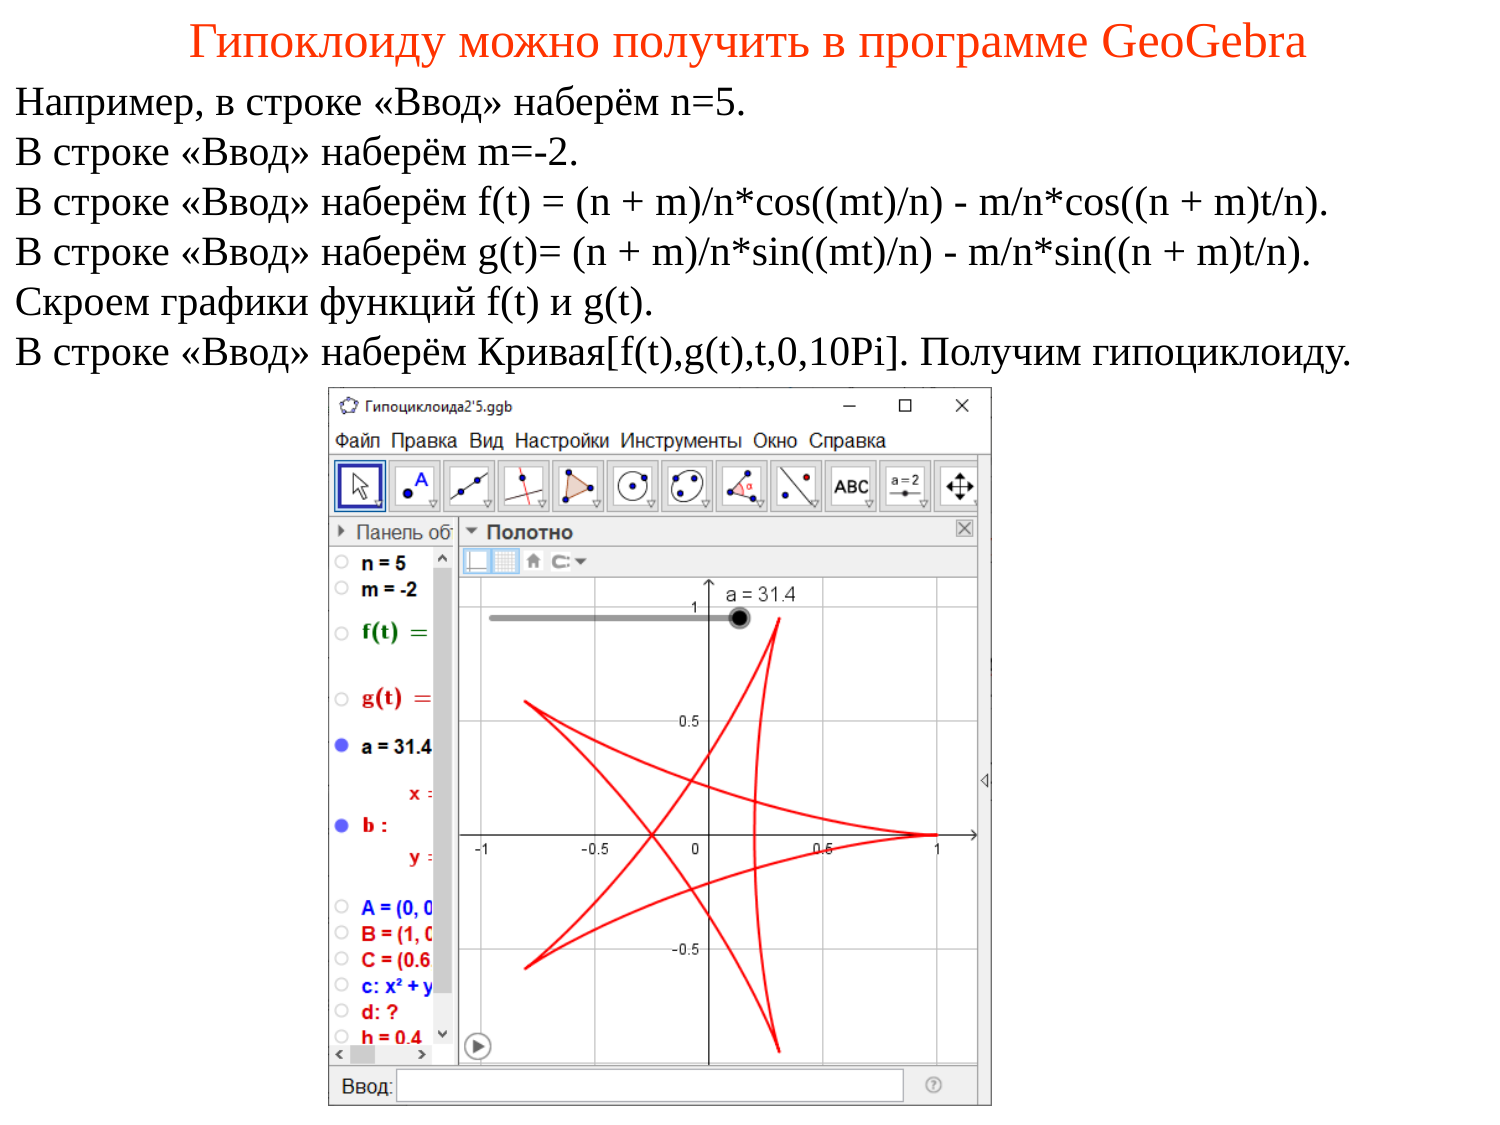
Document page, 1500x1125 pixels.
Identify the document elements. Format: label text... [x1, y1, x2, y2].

picture [328, 386, 993, 1106]
title Гипоклоиду можно получить в программе GeoGebra [1, 0, 1495, 75]
text_box Например, в строке «Ввод» наберём n=5. В строке «Ввод» наберём m=-2. В строке «Ввод» наберём f(t) = (n + m)/n*cos((mt)/n) - m/n*cos((n + m)t/n). В строке «Ввод» наберём g(t)= (n + m)/n*sin((mt)/n) - m/n*sin((n + m)t/n). Скроем графики функций f(t) и g(t). В строке «Ввод» наберём Кривая[f(t),g(t),t,0,10Pi]. Получим гипоциклоиду. [0, 66, 1475, 382]
